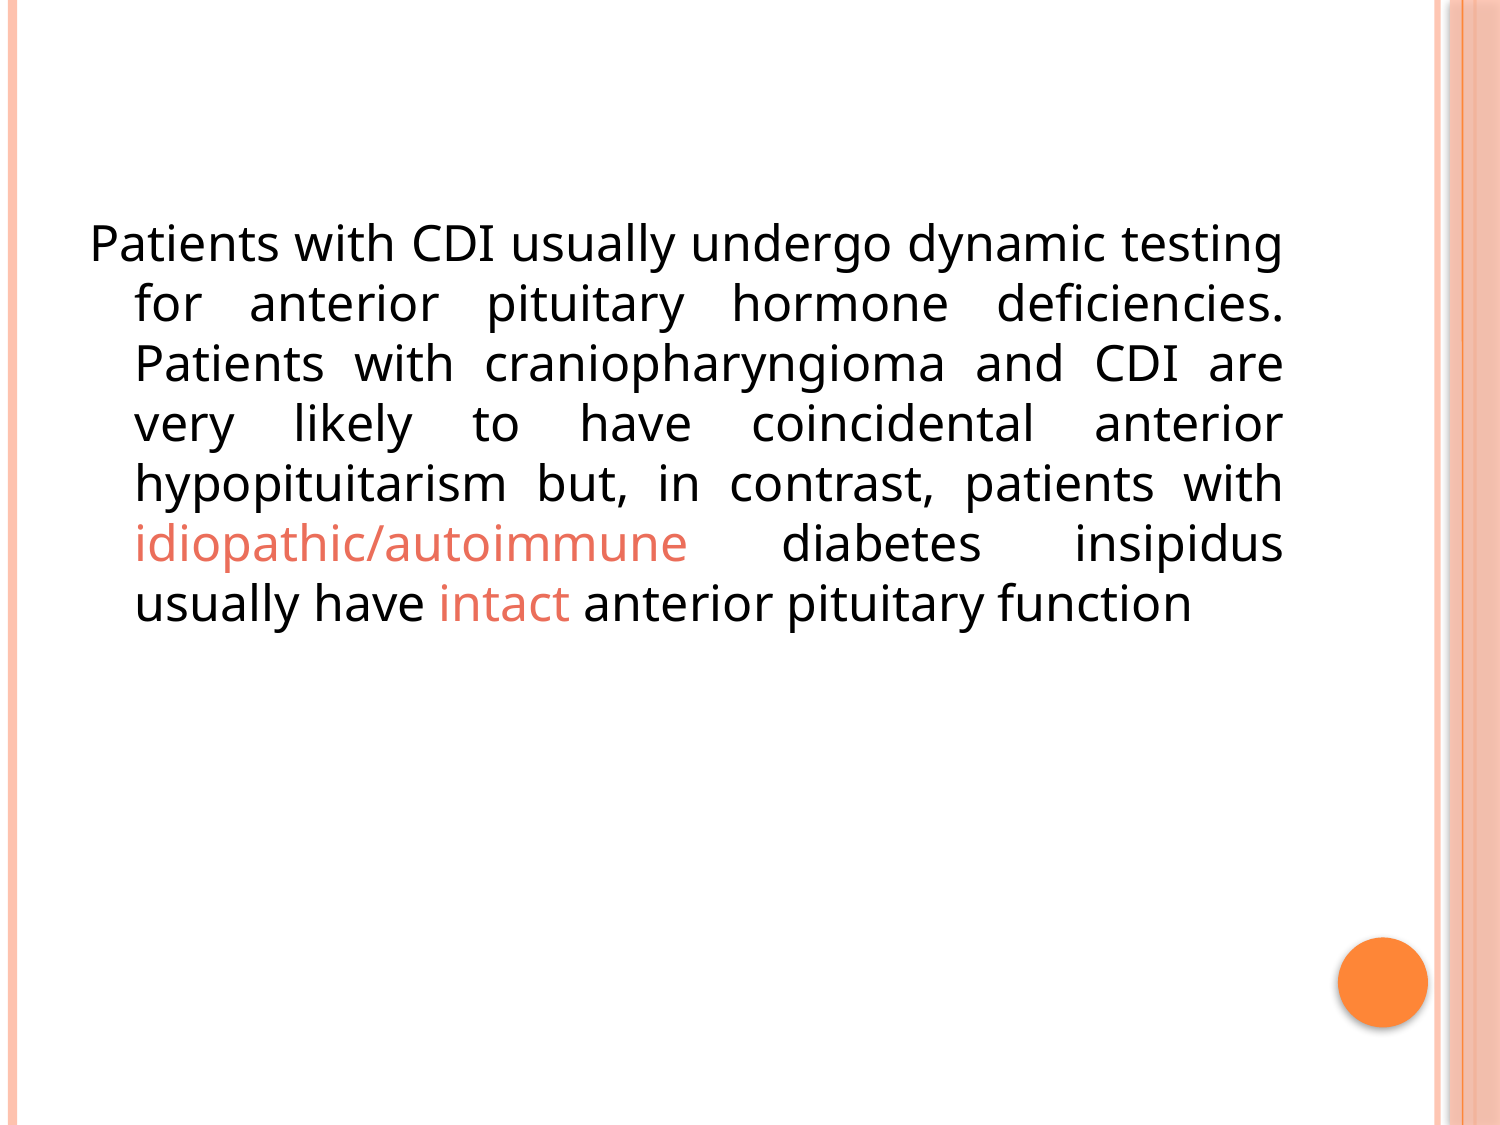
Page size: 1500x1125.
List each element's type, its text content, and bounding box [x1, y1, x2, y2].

list Patients with CDI usually undergo dynamic testing for anterior pituitary hormone deficiencies. Patients with craniopharyngioma and CDI are very likely to have coincidental anterior hypopituitarism but, in contrast, patients with idiopathic/autoimmune diabetes insipidus usually have intact anterior pituitary function [75, 58, 1300, 1062]
